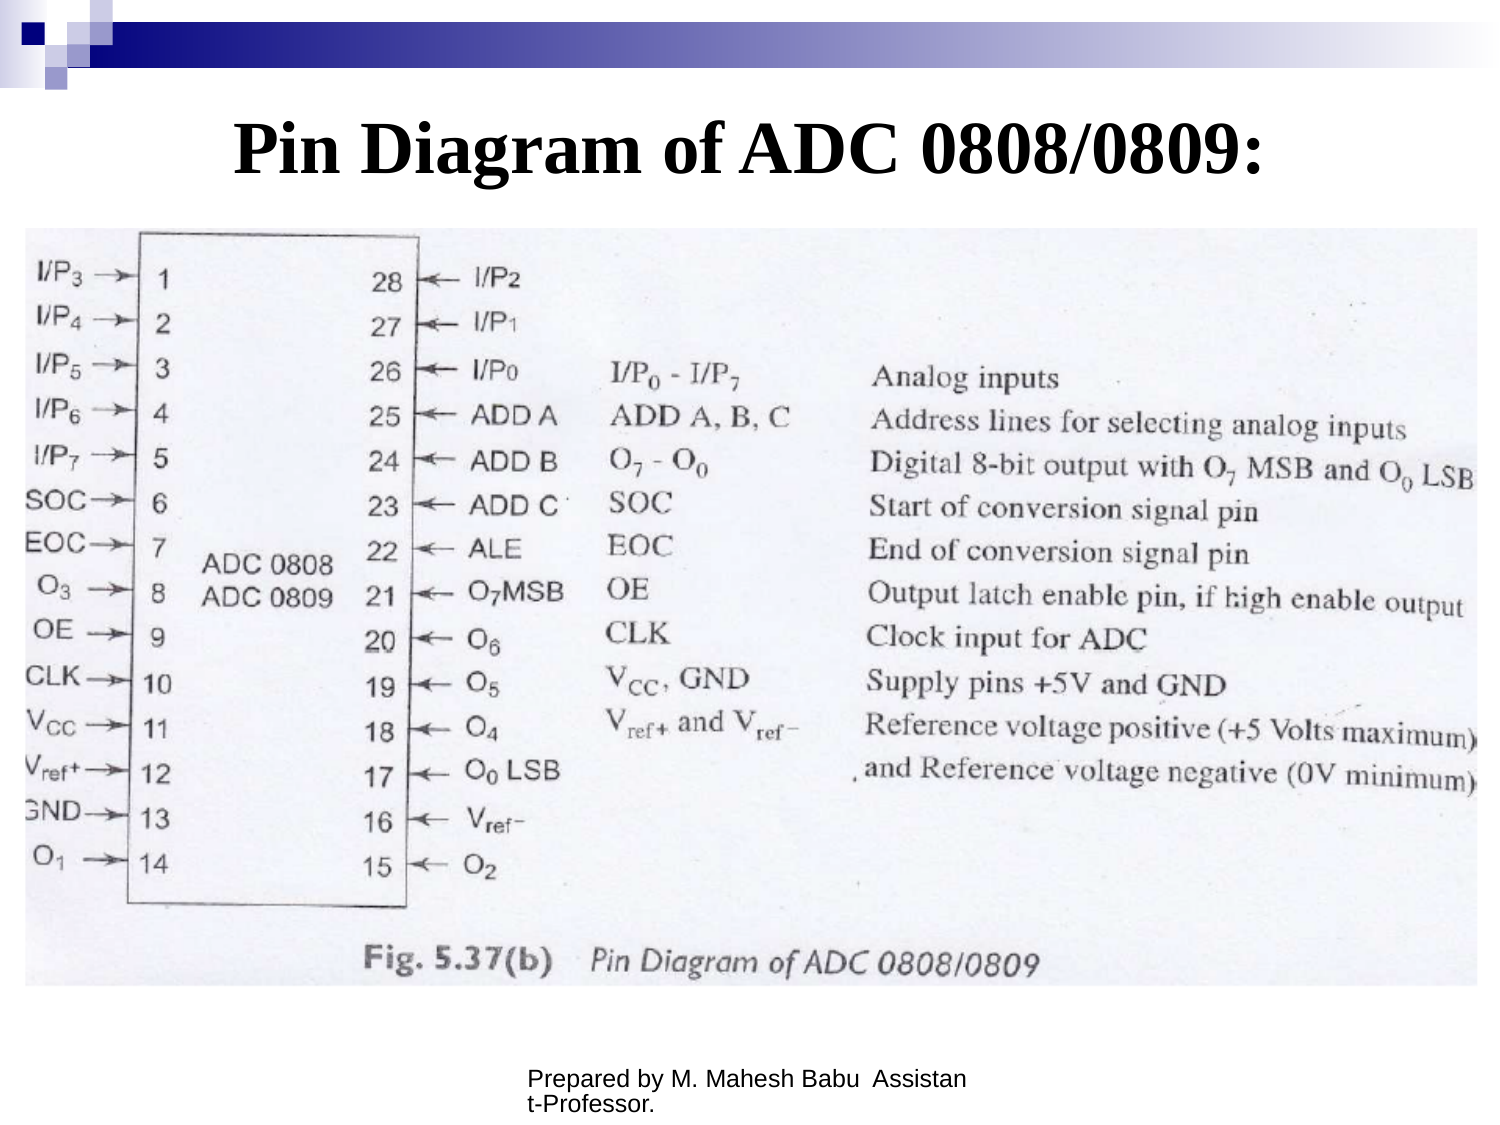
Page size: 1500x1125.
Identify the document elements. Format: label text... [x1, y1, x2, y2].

title Pin Diagram of ADC 0808/0809: [74, 74, 1426, 213]
picture [21, 228, 1479, 988]
footer Prepared by M. Mahesh Babu Assistant-Professor. [512, 1024, 988, 1101]
